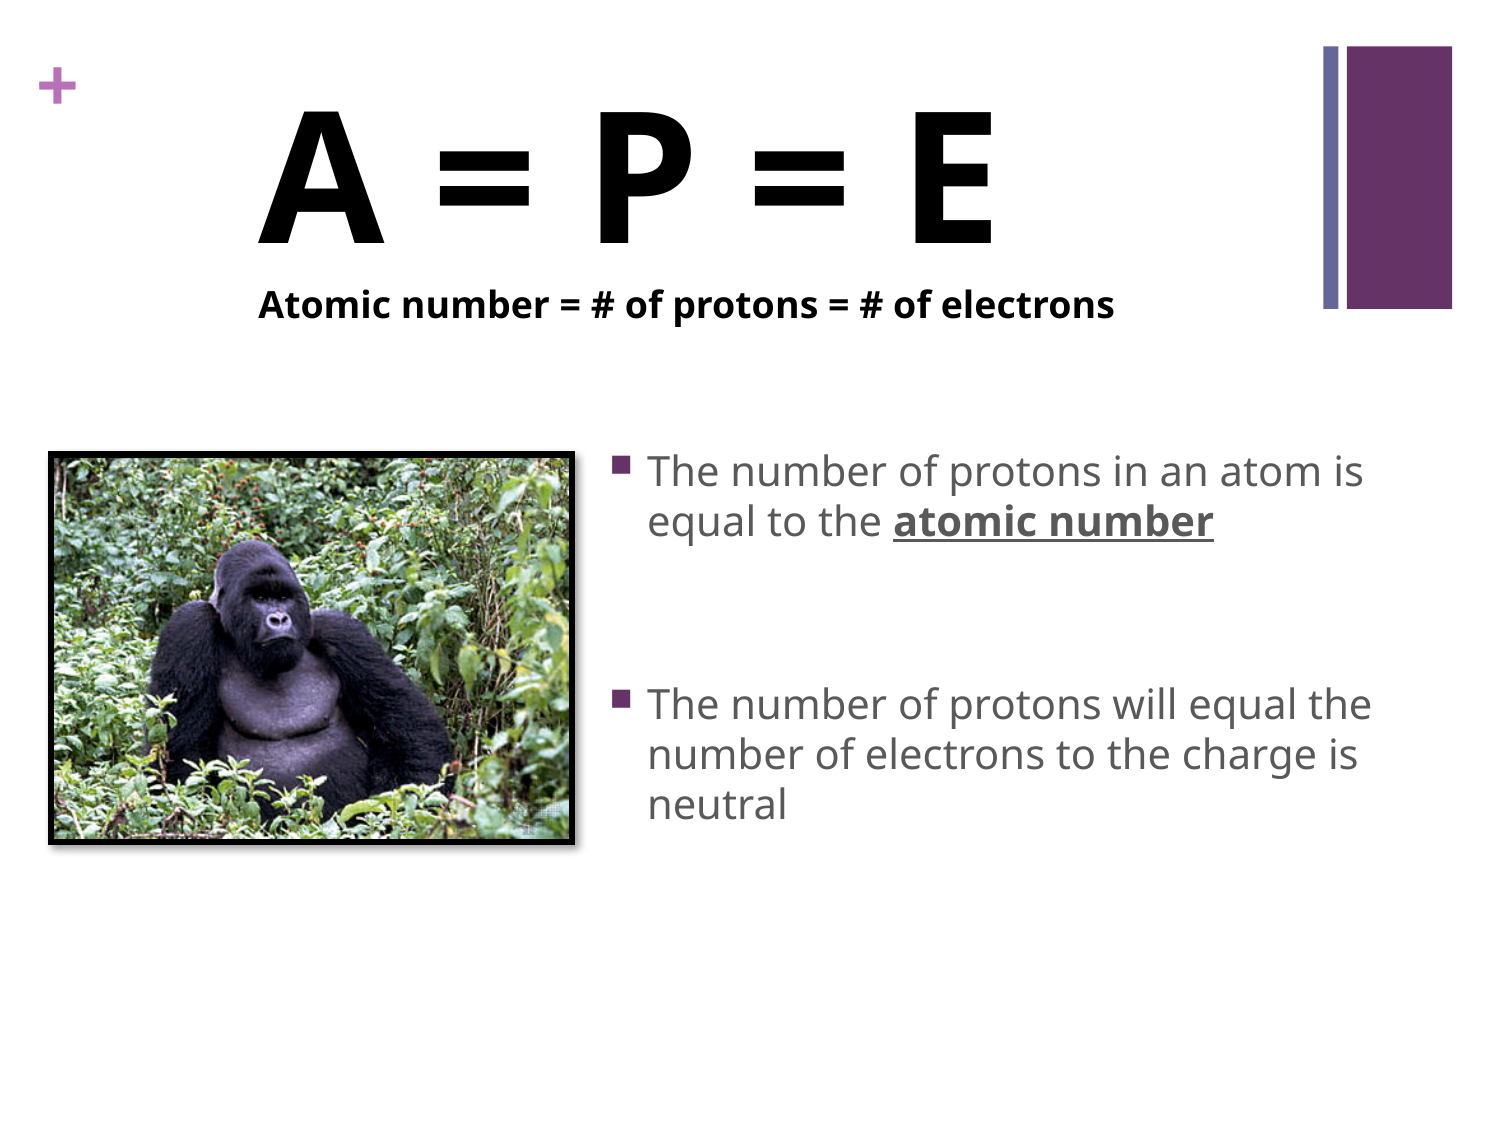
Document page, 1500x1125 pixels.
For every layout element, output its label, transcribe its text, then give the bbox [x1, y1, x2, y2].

picture [53, 457, 570, 840]
list The number of protons in an atom is equal to the atomic number The number of protons will equal the number of electrons to the charge is neutral [594, 436, 1420, 938]
text_box A = P = E Atomic number = # of protons = # of electrons [243, 53, 1131, 378]
